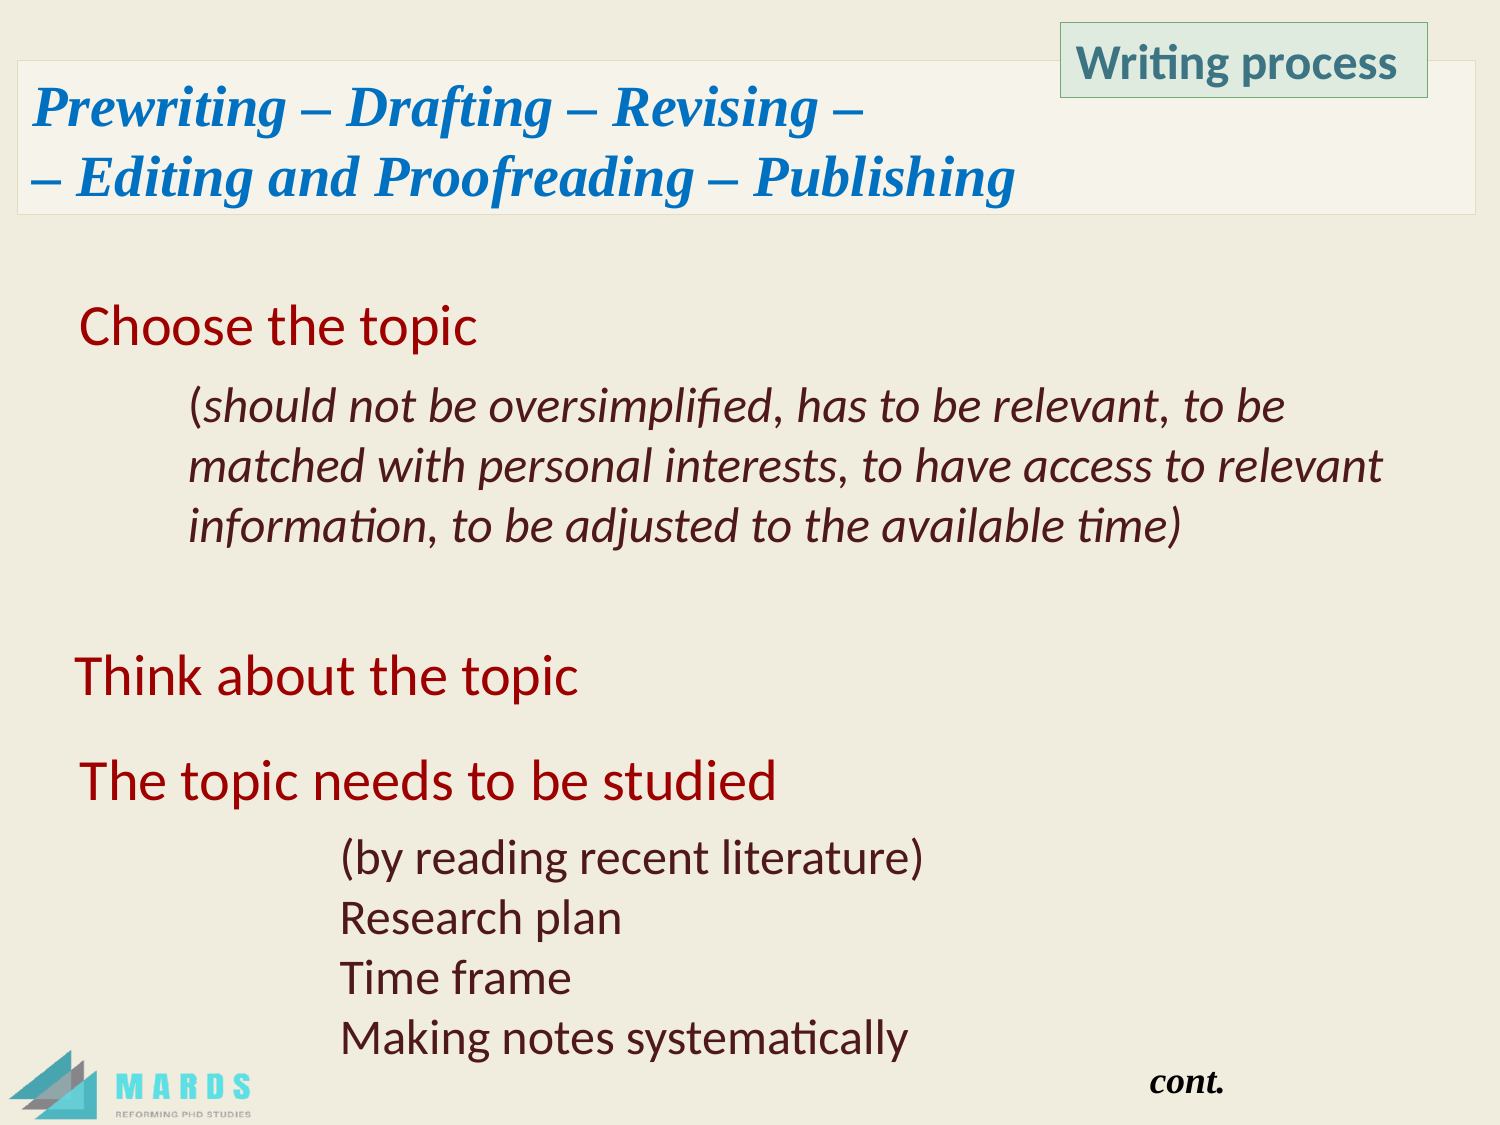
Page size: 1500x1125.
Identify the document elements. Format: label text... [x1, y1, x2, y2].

text_box Think about the topic [59, 629, 603, 715]
picture [0, 1037, 261, 1121]
text_box cont. [1134, 1048, 1241, 1109]
text_box Prewriting – Drafting – Revising – – Editing and Proofreading – Publishing [17, 60, 1476, 215]
text_box The topic needs to be studied [64, 734, 806, 816]
text_box (should not be oversimplified, has to be relevant, to be matched with personal interests, to have access to relevant information, to be adjusted to the available time) [173, 365, 1437, 561]
text_box (by reading recent literature) Research plan Time frame Making notes systematically [24, 816, 1022, 1125]
text_box Choose the topic [64, 279, 508, 365]
text_box Writing process [1060, 22, 1428, 98]
